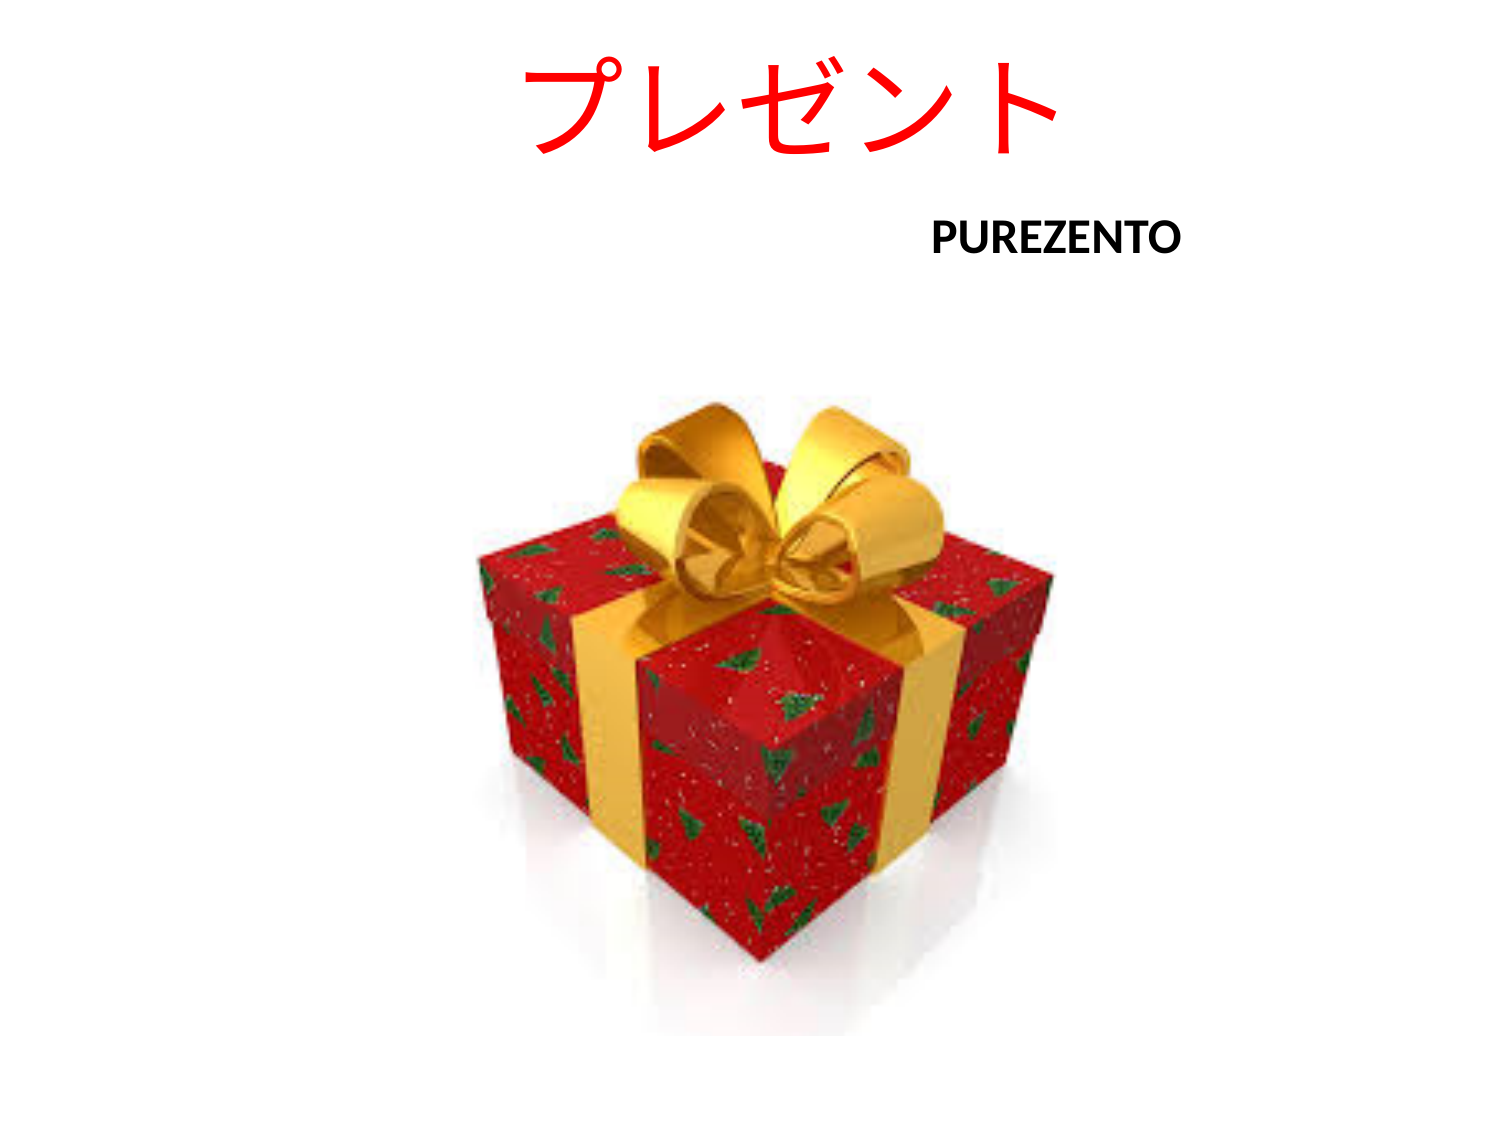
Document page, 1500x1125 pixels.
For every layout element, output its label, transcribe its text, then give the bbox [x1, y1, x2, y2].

picture [395, 291, 1140, 1037]
text_box プレゼント [496, 30, 1089, 181]
text_box PUREZENTO [916, 196, 1197, 271]
